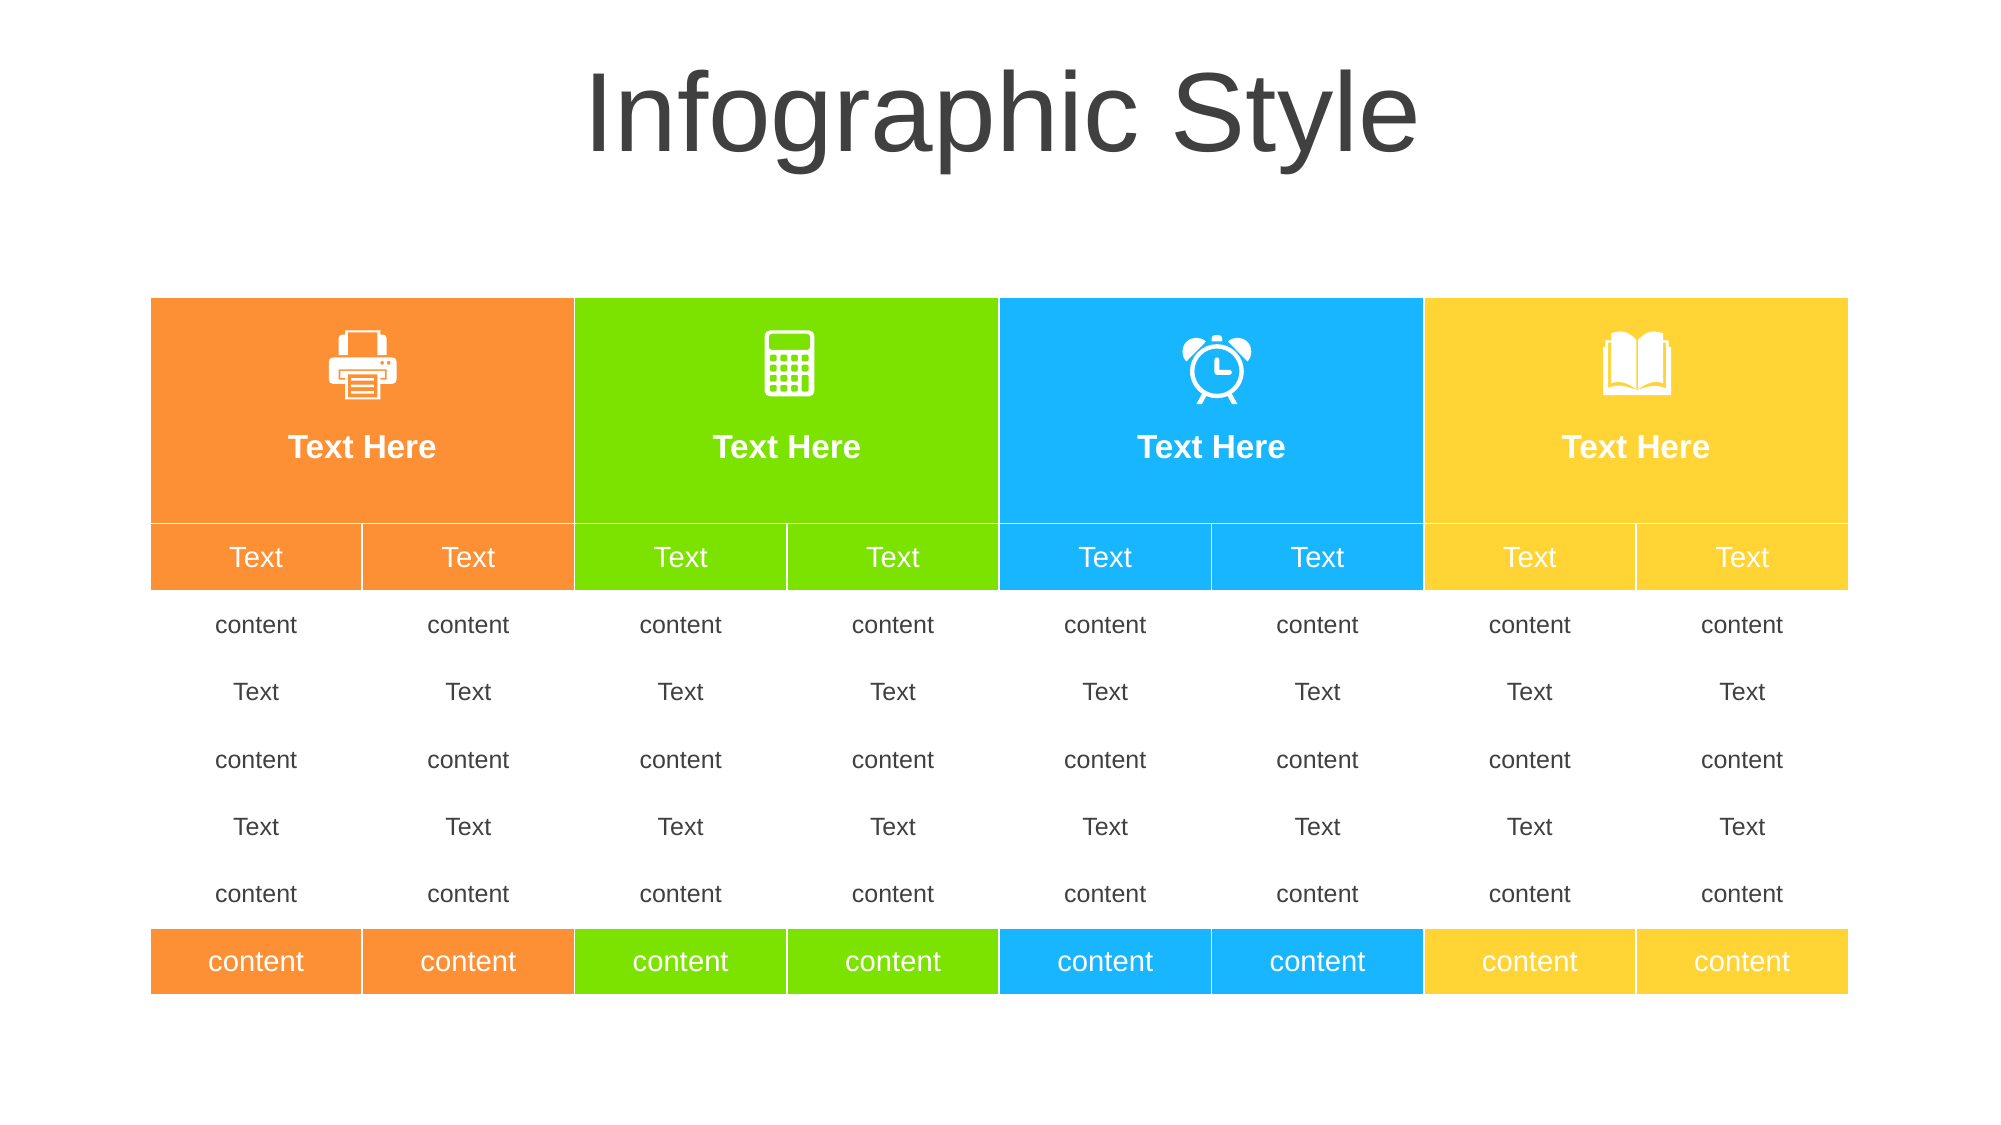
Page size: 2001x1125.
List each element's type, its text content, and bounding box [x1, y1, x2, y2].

table_header Text Here [1425, 298, 1848, 523]
list Infographic Style [53, 55, 1952, 175]
table_cell Text [363, 524, 574, 590]
table_cell content [1637, 726, 1848, 792]
table_cell Text [1425, 794, 1635, 859]
table_cell content [788, 861, 998, 927]
table_cell Text [1637, 524, 1848, 590]
table_cell content [788, 726, 998, 792]
table_header Text Here [151, 298, 574, 523]
table_cell content [575, 929, 786, 994]
table_cell Text [363, 794, 574, 859]
table_cell content [788, 592, 998, 657]
table_cell content [575, 861, 786, 927]
table_cell content [575, 726, 786, 792]
table_header Text Here [575, 298, 998, 523]
table_cell content [363, 929, 574, 994]
table_cell content [1425, 929, 1635, 994]
table_cell Text [151, 524, 361, 590]
table_cell Text [575, 794, 786, 859]
table_cell content [363, 726, 574, 792]
table_cell Text [151, 794, 361, 859]
table_cell Text [1000, 794, 1211, 859]
table_cell content [1425, 861, 1635, 927]
table_cell content [1000, 929, 1211, 994]
table_cell content [788, 929, 998, 994]
table_cell content [1212, 929, 1423, 994]
table_cell Text [788, 659, 998, 725]
table_cell content [1637, 592, 1848, 657]
table_cell content [151, 861, 361, 927]
table_cell content [363, 592, 574, 657]
table_cell content [1212, 726, 1423, 792]
table_cell Text [363, 659, 574, 725]
table_cell content [1000, 726, 1211, 792]
table_cell content [575, 592, 786, 657]
table_cell content [1000, 592, 1211, 657]
table_cell Text [575, 524, 786, 590]
table_cell Text [1000, 659, 1211, 725]
table_cell Text [788, 524, 998, 590]
table_cell Text [1000, 524, 1211, 590]
table_cell Text [1425, 659, 1635, 725]
table_cell content [1212, 592, 1423, 657]
table_cell content [1637, 861, 1848, 927]
table_cell content [1425, 726, 1635, 792]
table_cell Text [788, 794, 998, 859]
text_box [327, 329, 398, 401]
table_cell Text [1637, 659, 1848, 725]
table_cell content [151, 726, 361, 792]
table_cell Text [1637, 794, 1848, 859]
table_cell content [151, 929, 361, 994]
table_cell content [1637, 929, 1848, 994]
table_cell content [151, 592, 361, 657]
table_cell content [1000, 861, 1211, 927]
text_box [1181, 334, 1253, 406]
table_cell Text [1425, 524, 1635, 590]
text_box [1602, 330, 1673, 397]
table_cell Text [1212, 659, 1423, 725]
table_cell Text [151, 659, 361, 725]
table_cell content [363, 861, 574, 927]
text_box [763, 329, 816, 398]
table_cell content [1212, 861, 1423, 927]
table_cell Text [1212, 794, 1423, 859]
table_cell Text [575, 659, 786, 725]
table_header Text Here [1000, 298, 1423, 523]
table_cell content [1425, 592, 1635, 657]
table_cell Text [1212, 524, 1423, 590]
